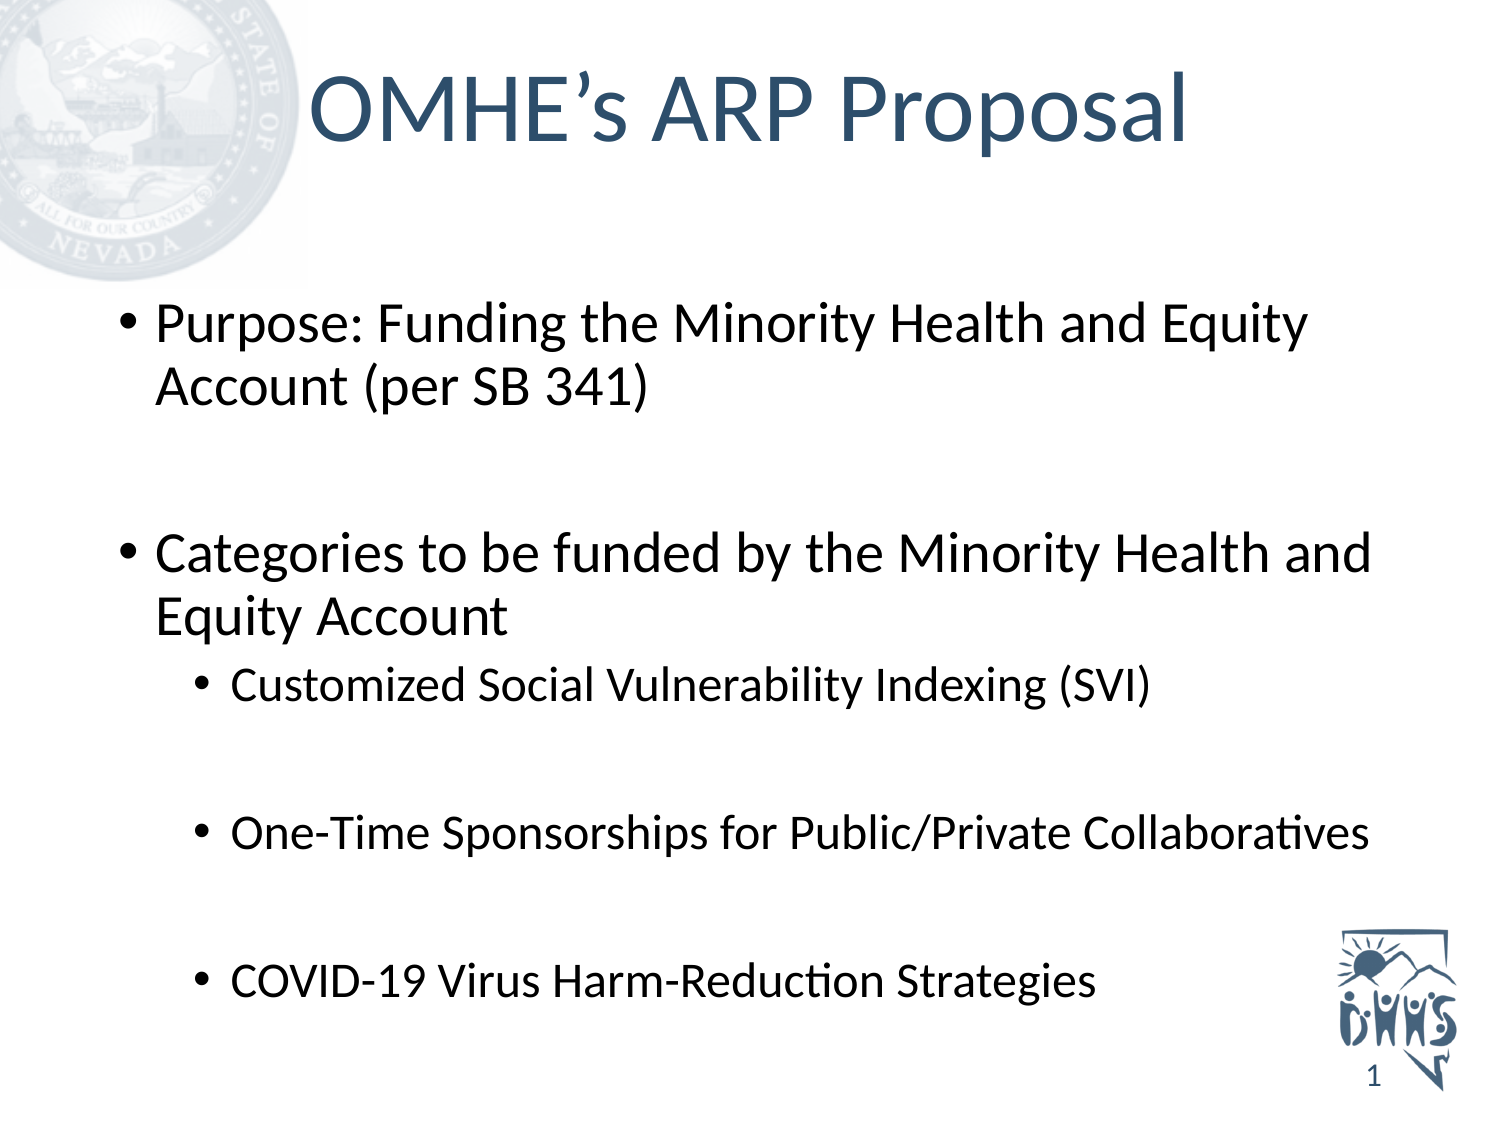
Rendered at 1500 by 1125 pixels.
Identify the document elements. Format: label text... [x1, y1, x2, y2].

picture [1397, 928, 1461, 1098]
title OMHE’s ARP Proposal [103, 0, 1397, 218]
list Purpose: Funding the Minority Health and Equity Account (per SB 341) Categories to be funded by the Minority Health and Equity Account Customized Social Vulnerability Indexing (SVI) One-Time Sponsorships for Public/Private Collaboratives COVID-19 Virus Harm-Reduction Strategies [103, 284, 1397, 1125]
slide_number 1 [1059, 1042, 1397, 1103]
